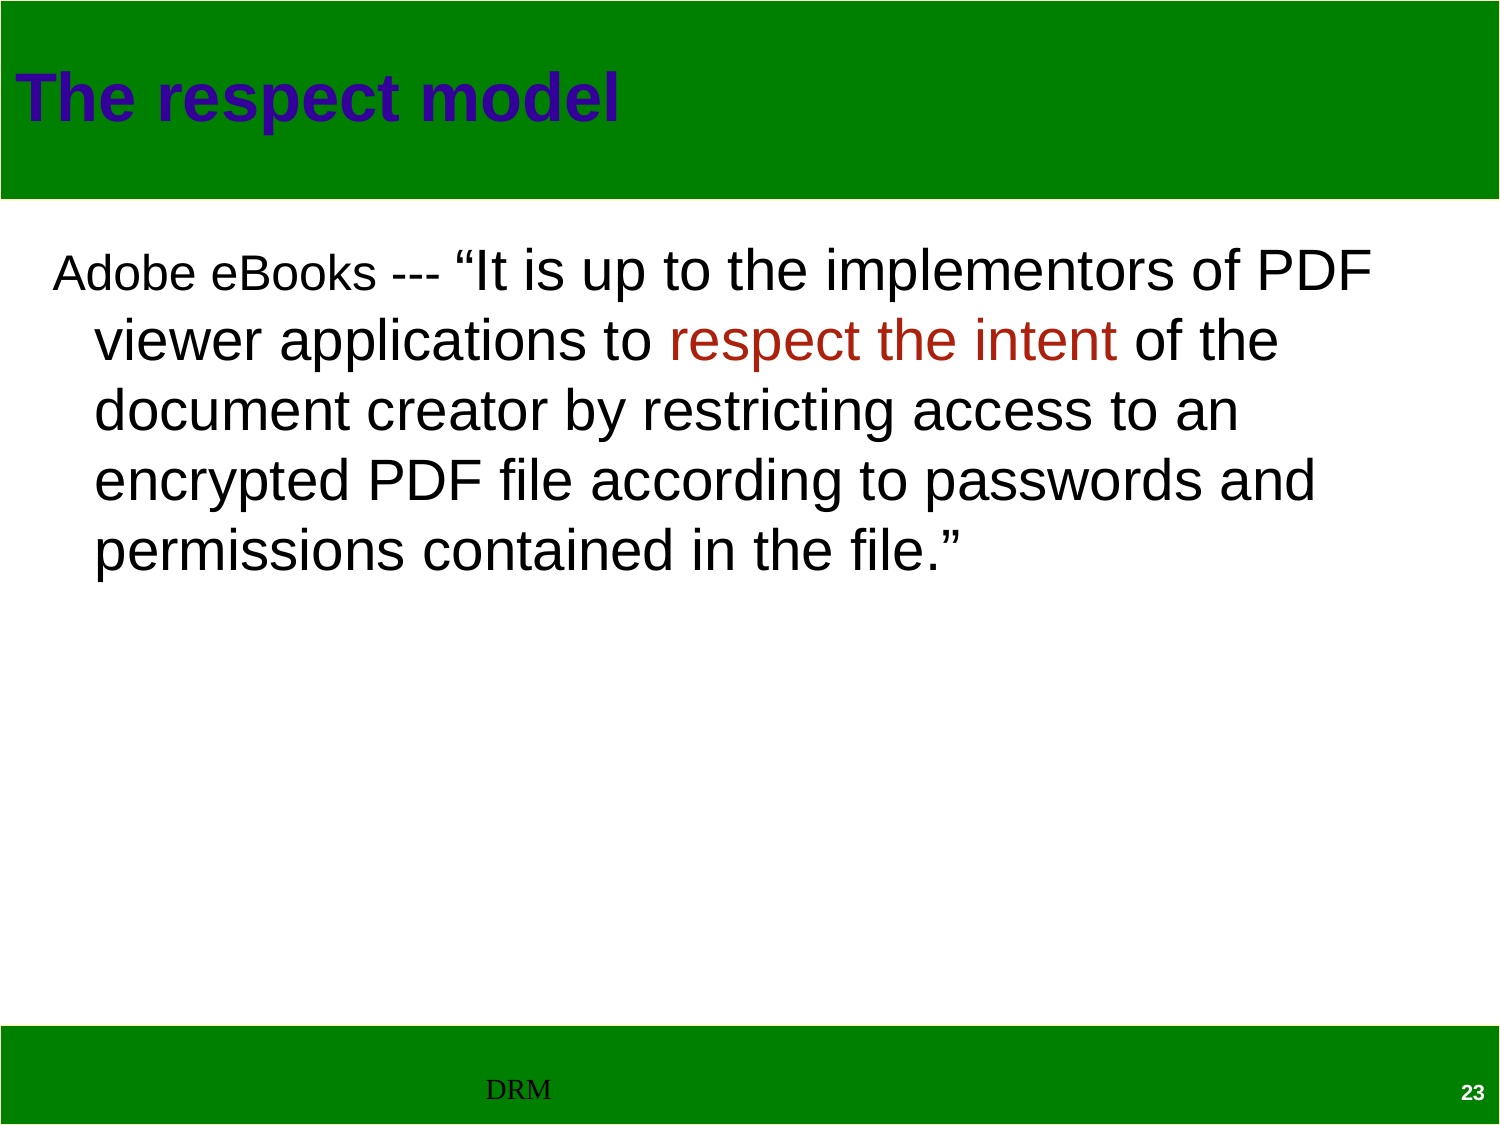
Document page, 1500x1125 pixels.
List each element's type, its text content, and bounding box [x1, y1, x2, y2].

slide_number 23 [1125, 1025, 1500, 1113]
footer DRM [37, 1025, 1000, 1113]
title The respect model [0, 0, 1500, 188]
list Adobe eBooks --- “It is up to the implementors of PDF viewer applications to respect the intent of the document creator by restricting access to an encrypted PDF file according to passwords and permissions contained in the file.” [37, 224, 1475, 1013]
